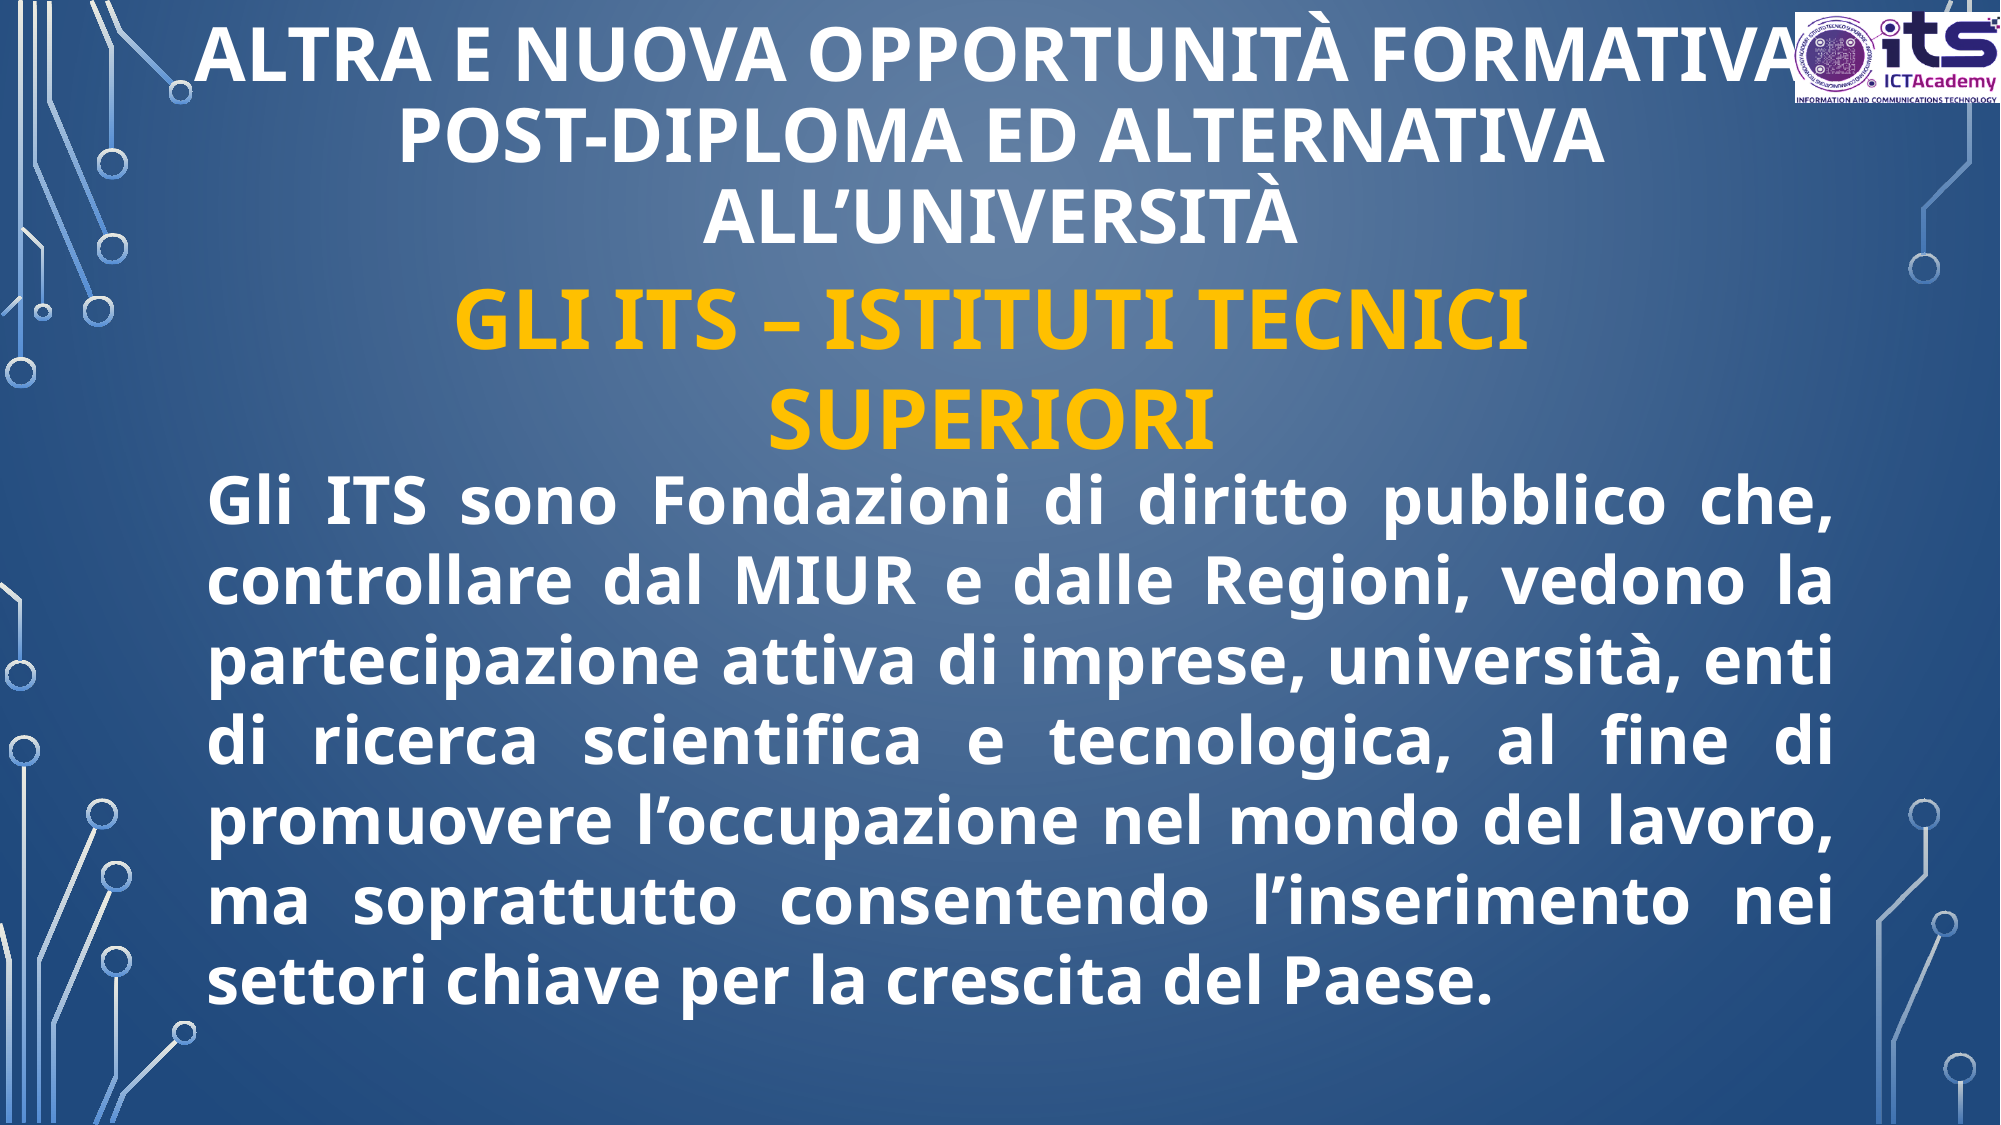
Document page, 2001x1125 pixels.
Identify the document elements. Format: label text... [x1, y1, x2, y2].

text_box Gli ITS sono Fondazioni di diritto pubblico che, controllare dal MIUR e dalle Regioni, vedono la partecipazione attiva di imprese, università, enti di ricerca scientifica e tecnologica, al fine di promuovere l’occupazione nel mondo del lavoro, ma soprattutto consentendo l’inserimento nei settori chiave per la crescita del Paese. [191, 450, 1852, 1026]
picture [1794, 11, 2000, 103]
title Altra e nuova opportunità formativa post-diploma ed alternativa all’università [175, 82, 1827, 285]
text_box GLI ITS – ISTITUTI TECNICI SUPERIORI [250, 258, 1733, 450]
